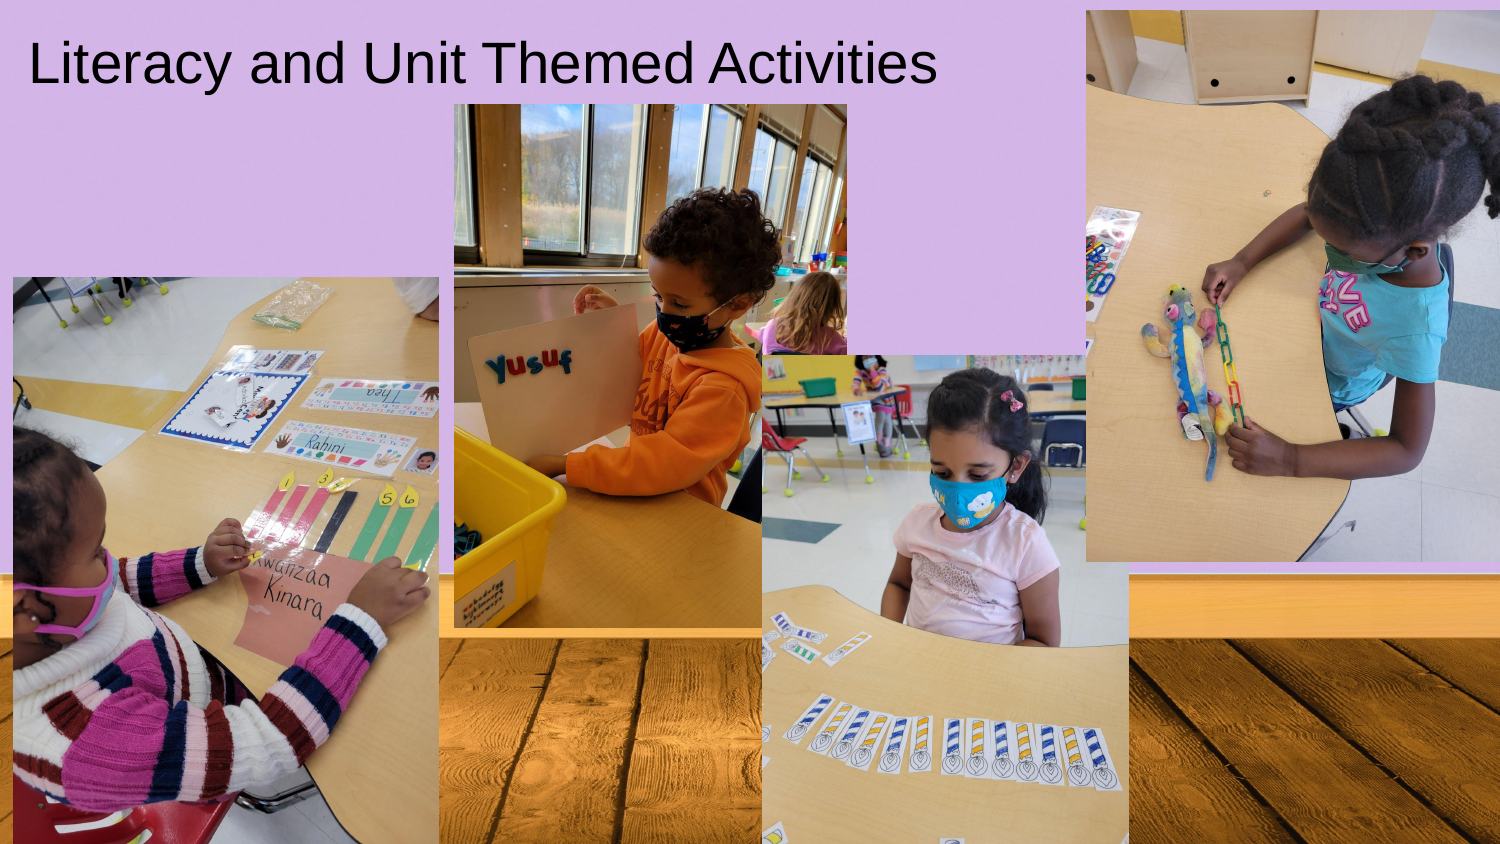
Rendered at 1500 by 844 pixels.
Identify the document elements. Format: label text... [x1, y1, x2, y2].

picture [0, 0, 1500, 844]
title Literacy and Unit Themed Activities [13, 10, 1084, 105]
